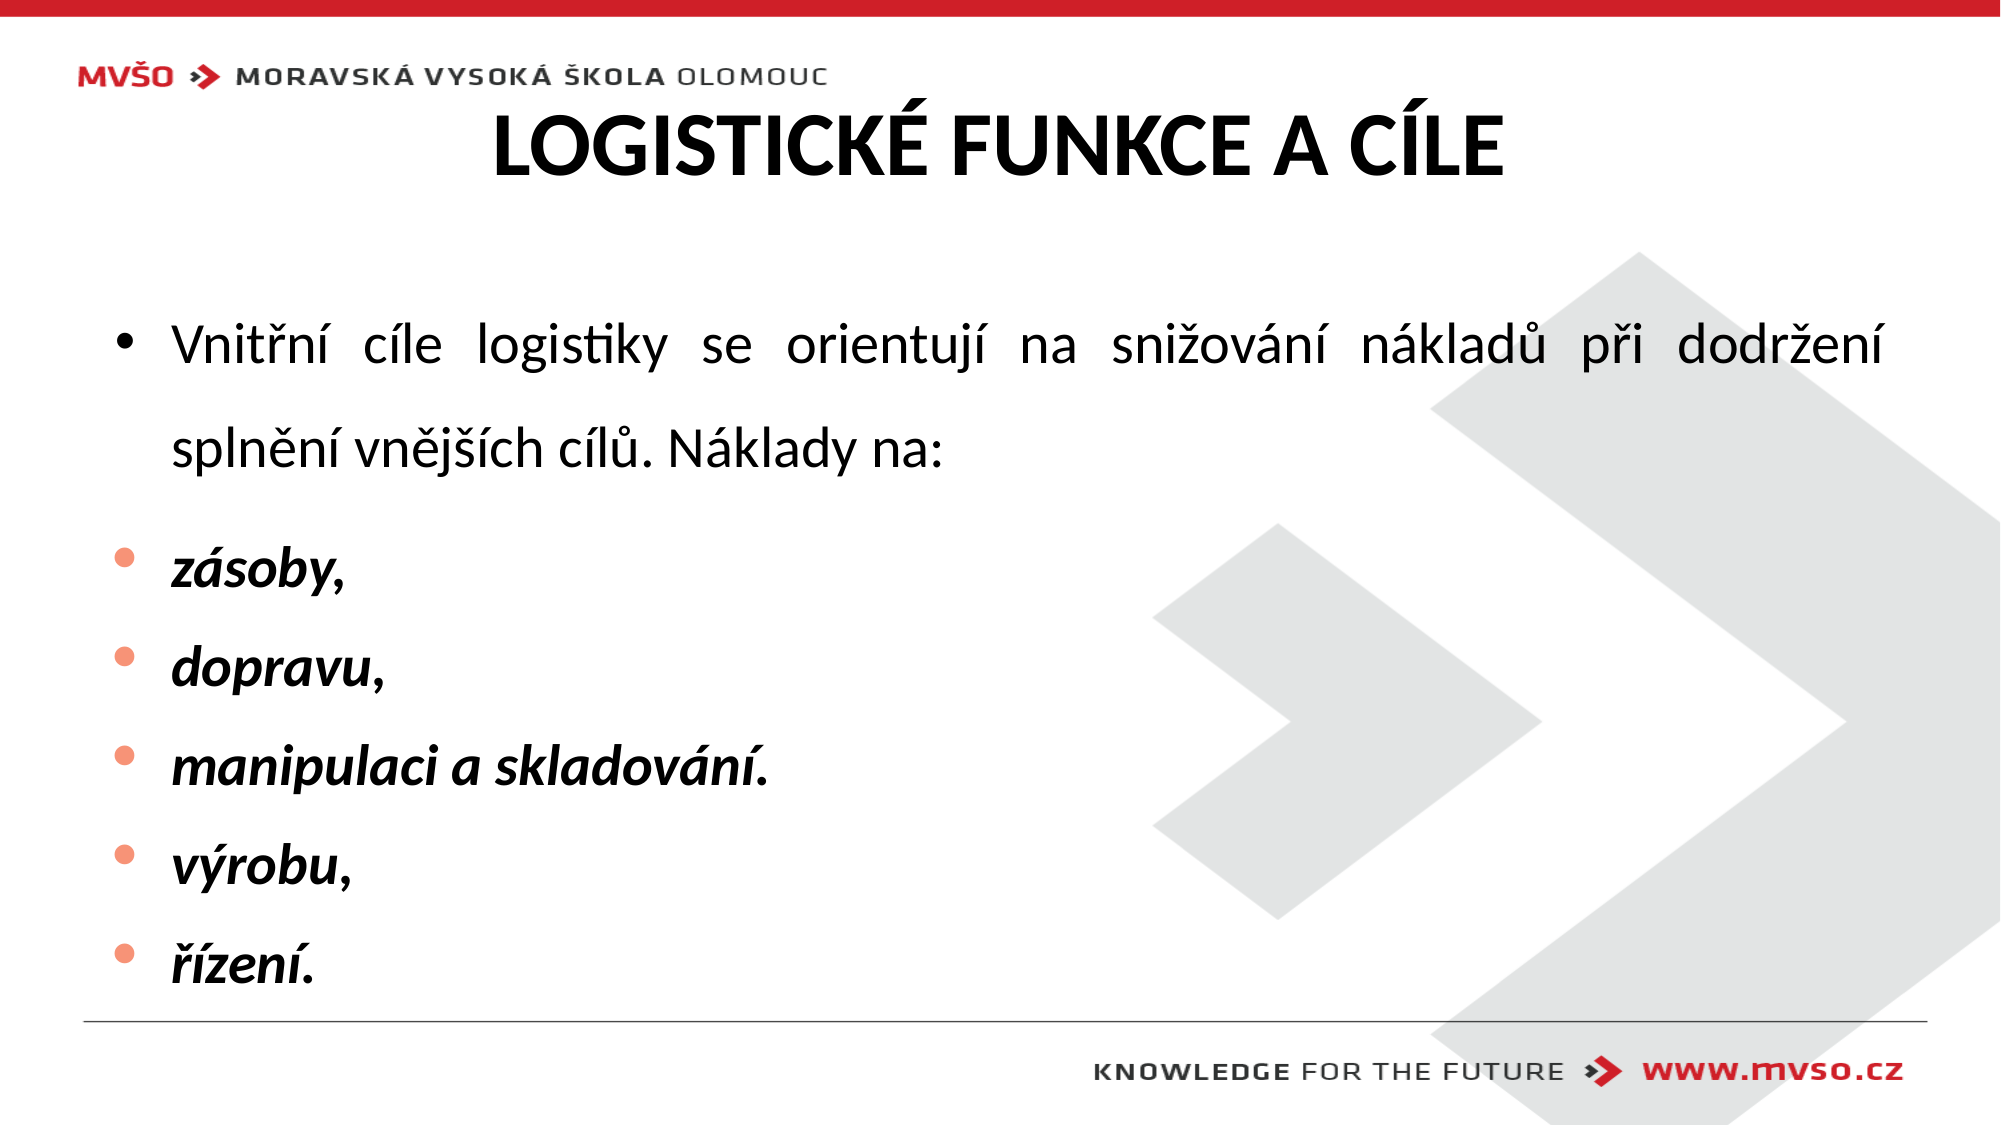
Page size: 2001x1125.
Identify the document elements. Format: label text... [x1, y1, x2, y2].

title LOGISTICKÉ FUNKCE A CÍLE [99, 45, 1900, 233]
picture [0, 0, 2001, 1125]
list Vnitřní cíle logistiky se orientují na snižování nákladů při dodržení splnění vnějších cílů. Náklady na: zásoby, dopravu, manipulaci a skladování. výrobu, řízení. [99, 262, 1900, 1005]
